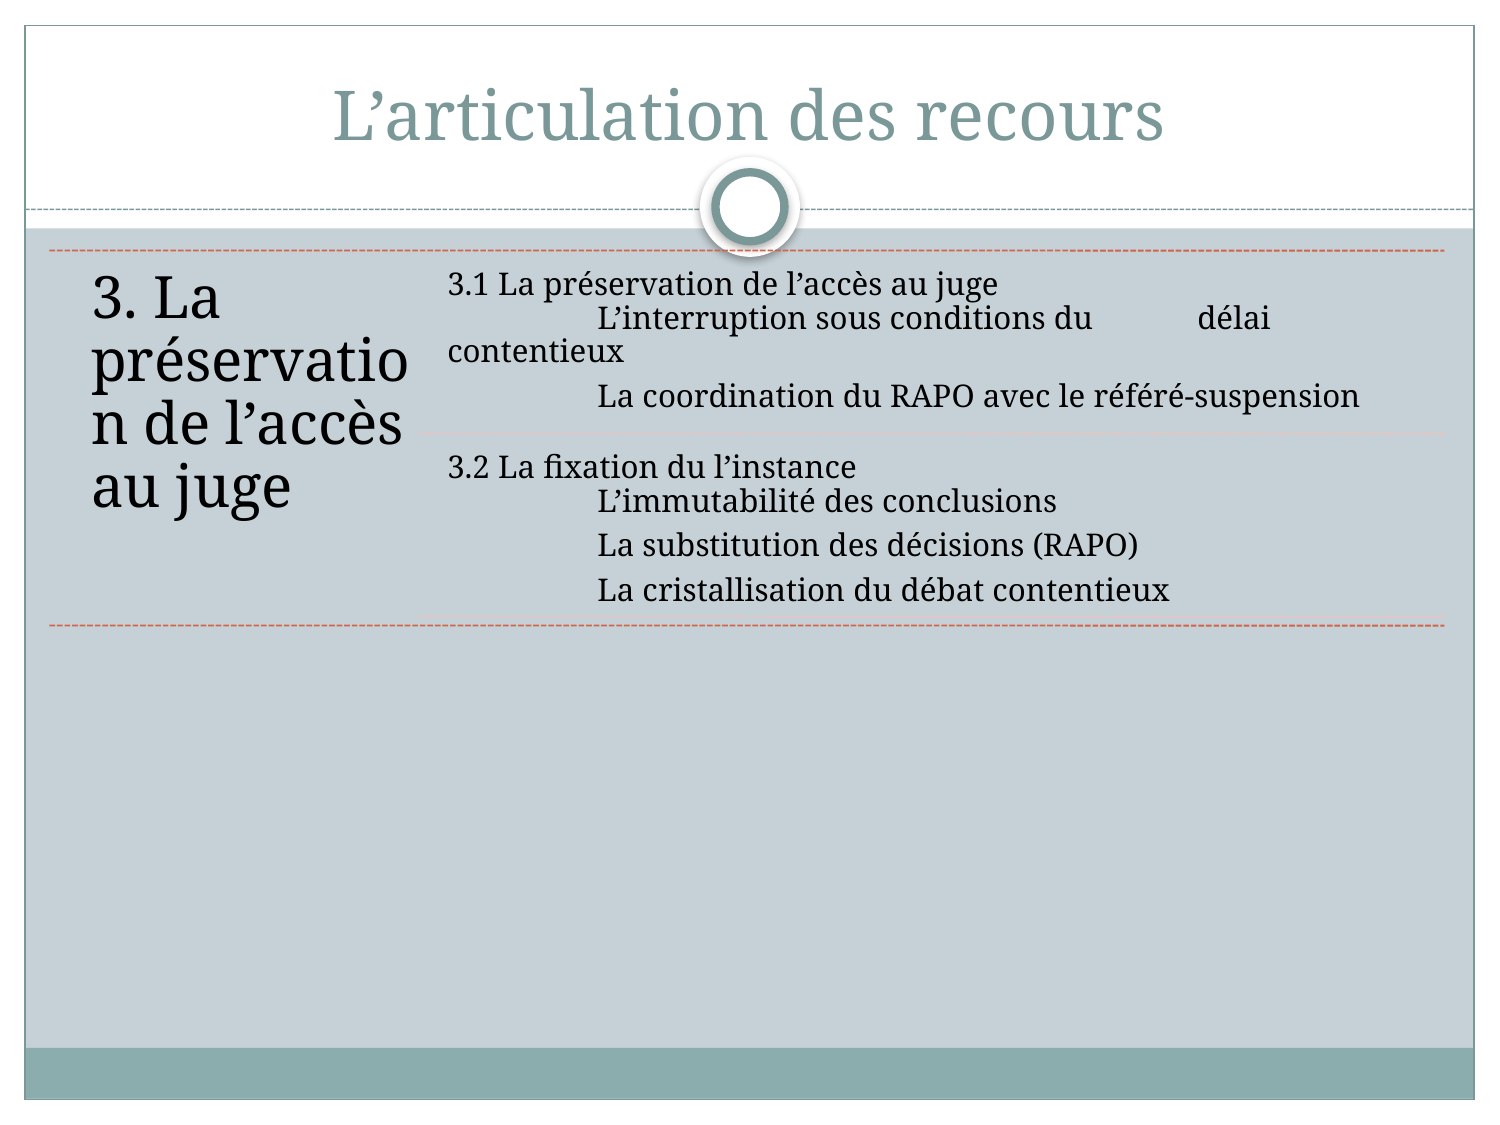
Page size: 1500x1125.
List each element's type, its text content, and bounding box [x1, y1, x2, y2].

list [49, 250, 1445, 1001]
title L’articulation des recours [49, 37, 1450, 162]
